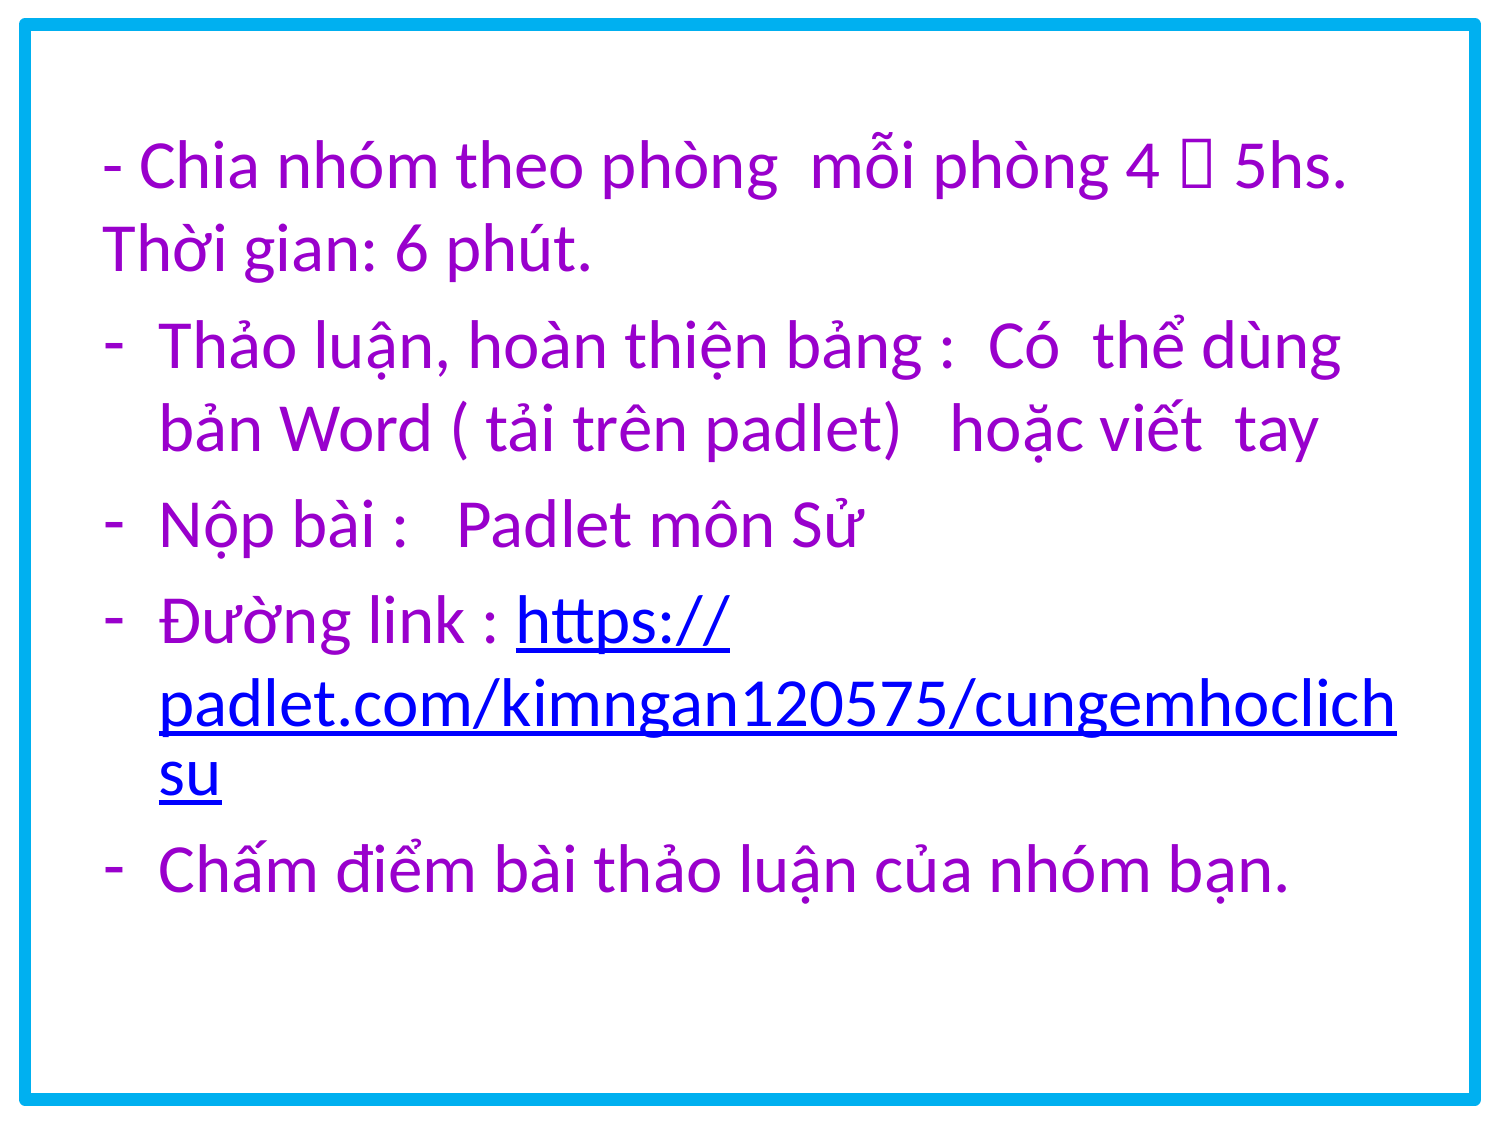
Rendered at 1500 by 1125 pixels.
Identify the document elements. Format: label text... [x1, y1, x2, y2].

list - Chia nhóm theo phòng mỗi phòng 4  5hs. Thời gian: 6 phút. Thảo luận, hoàn thiện bảng : Có thể dùng bản Word ( tải trên padlet) hoặc viết tay Nộp bài : Padlet môn Sử Đường link : https://padlet.com/kimngan120575/cungemhoclichsu Chấm điểm bài thảo luận của nhóm bạn. [87, 112, 1438, 855]
text_box [23, 22, 1477, 1101]
